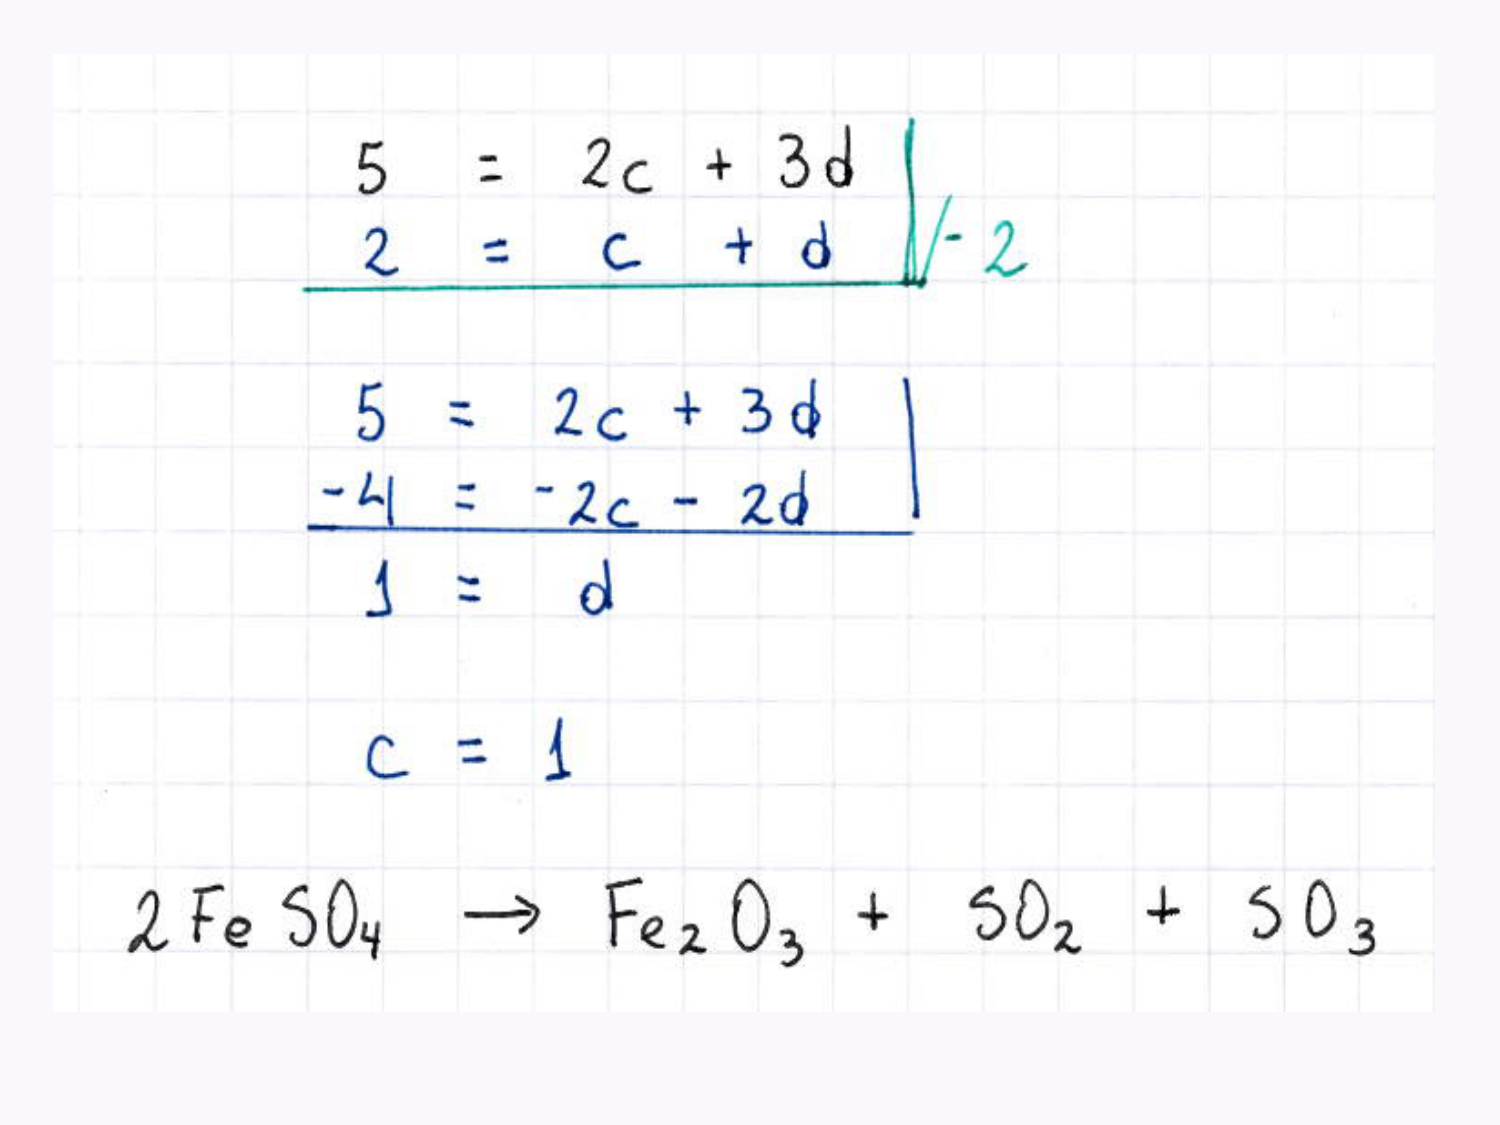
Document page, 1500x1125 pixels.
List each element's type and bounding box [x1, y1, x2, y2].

picture [52, 54, 1436, 1012]
